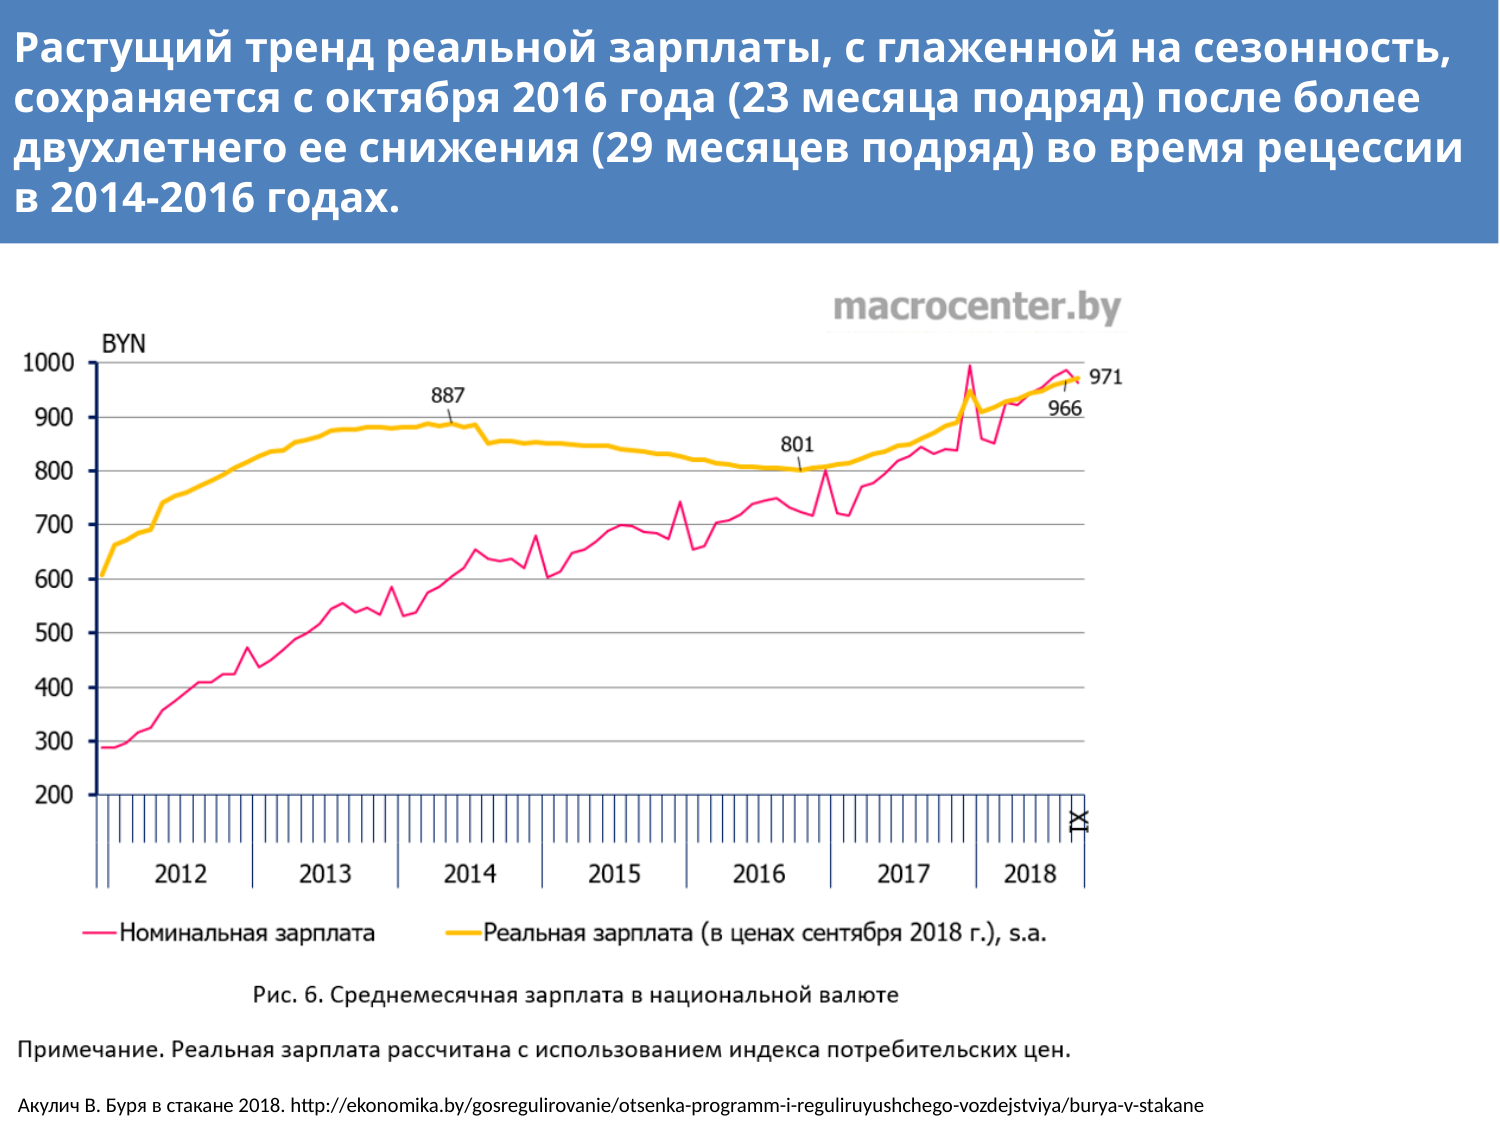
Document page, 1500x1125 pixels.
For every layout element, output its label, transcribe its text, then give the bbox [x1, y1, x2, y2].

text_box Акулич В. Буря в стакане 2018. http://ekonomika.by/gosregulirovanie/otsenka-programm-i-reguliruyushchego-vozdejstviya/burya-v-stakane [3, 1084, 1500, 1125]
picture [17, 278, 1129, 1082]
text_box Растущий тренд реальной зарплаты, с глаженной на сезонность, сохраняется с октября 2016 года (23 месяца подряд) после более двухлетнего ее снижения (29 месяцев подряд) во время рецессии в 2014-2016 годах. [0, 0, 1499, 244]
